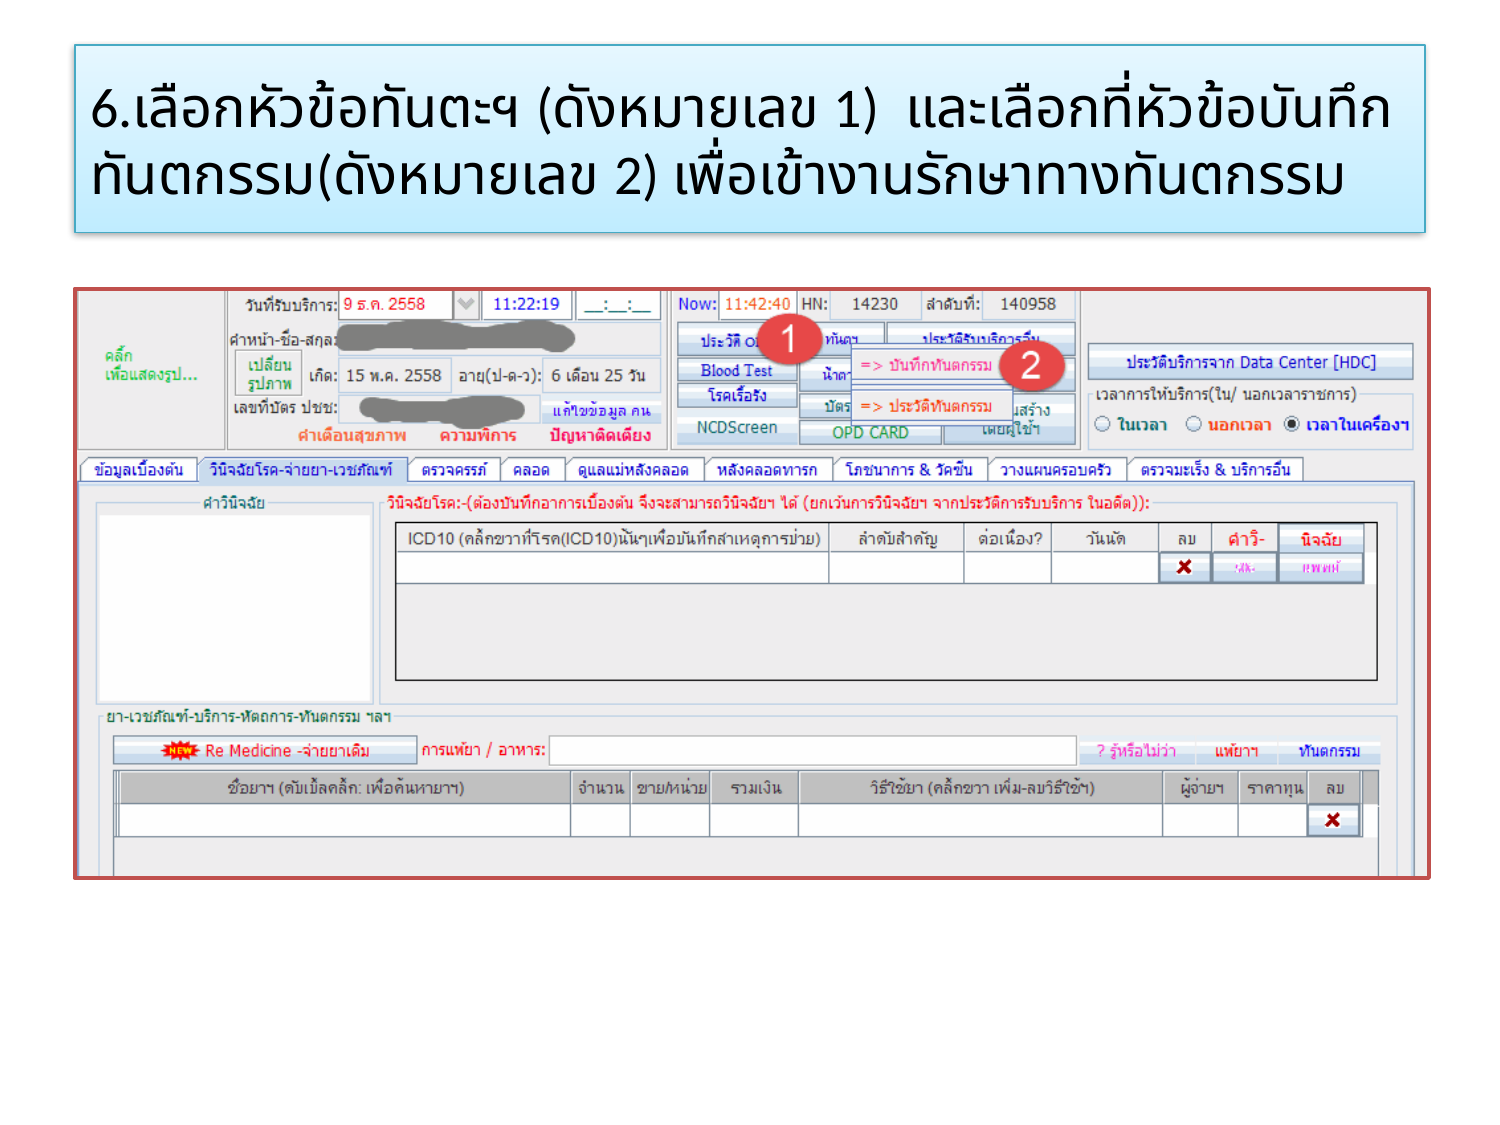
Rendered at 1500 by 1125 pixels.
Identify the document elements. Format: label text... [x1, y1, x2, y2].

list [76, 290, 1427, 876]
title 6.เลือกหัวข้อทันตะฯ (ดังหมายเลข 1) และเลือกที่หัวข้อบันทึกทันตกรรม(ดังหมายเลข 2) เพื่อเข้างานรักษาทางทันตกรรม [74, 44, 1426, 233]
